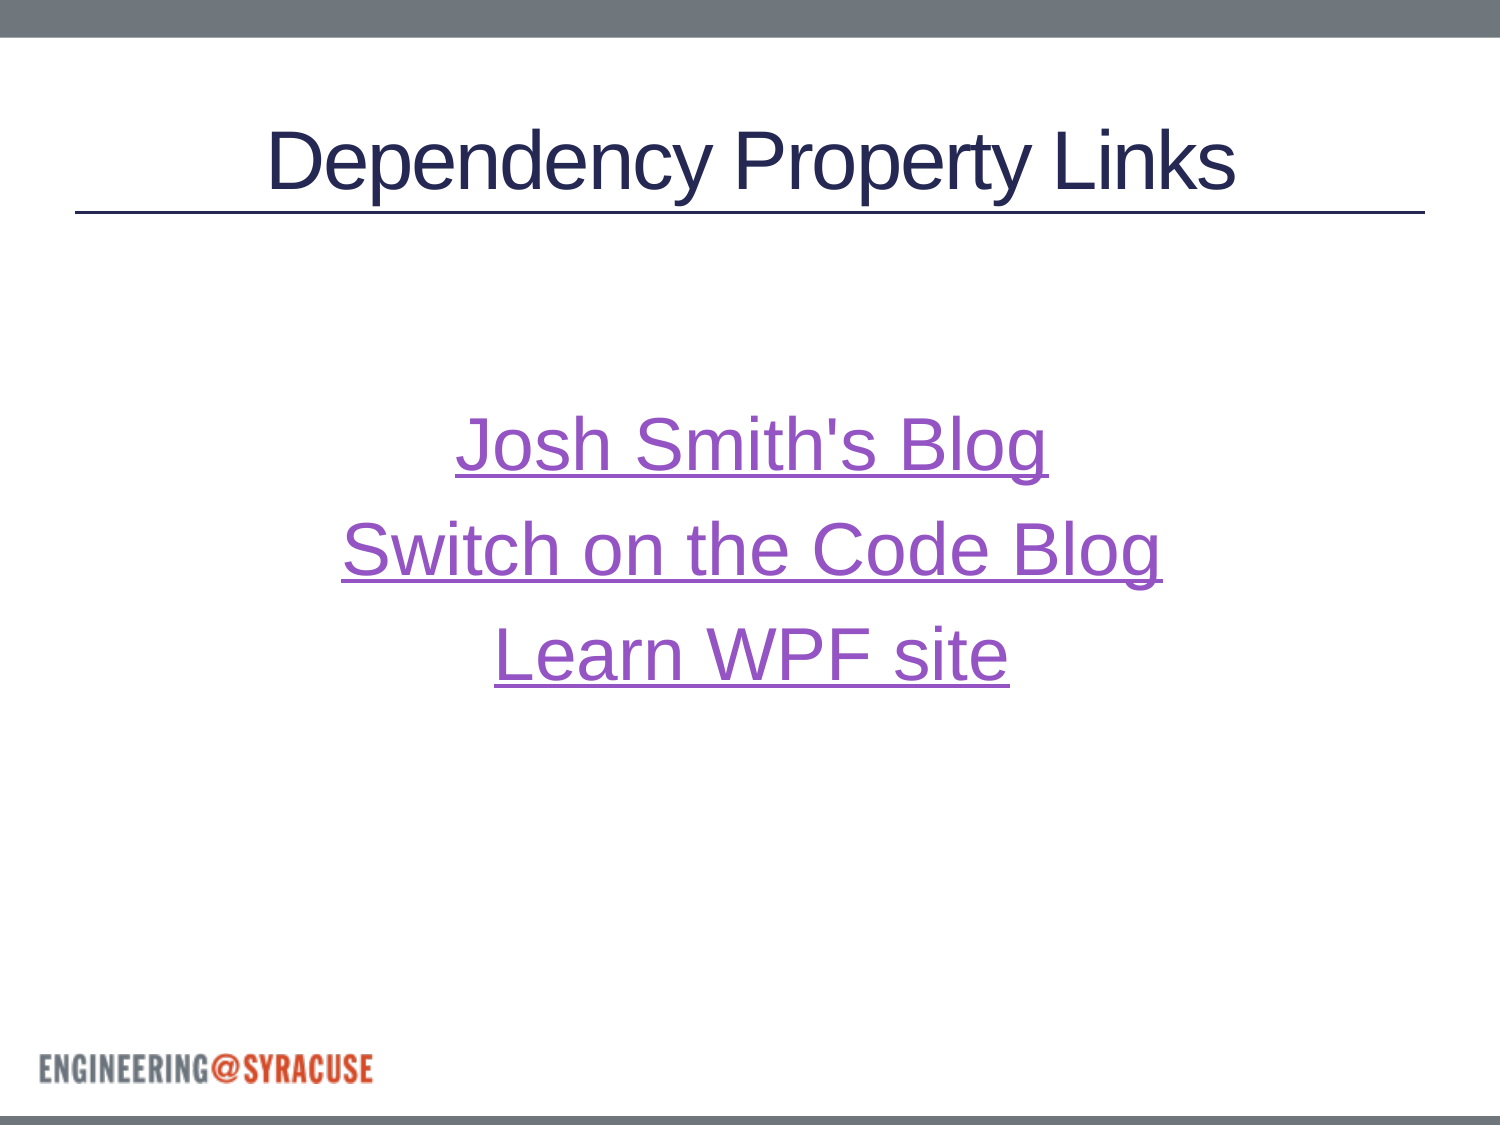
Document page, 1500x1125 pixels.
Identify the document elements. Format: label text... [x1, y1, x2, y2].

list Josh Smith's Blog Switch on the Code Blog Learn WPF site [76, 387, 1427, 725]
title Dependency Property Links [76, 75, 1427, 238]
picture [39, 1053, 374, 1084]
